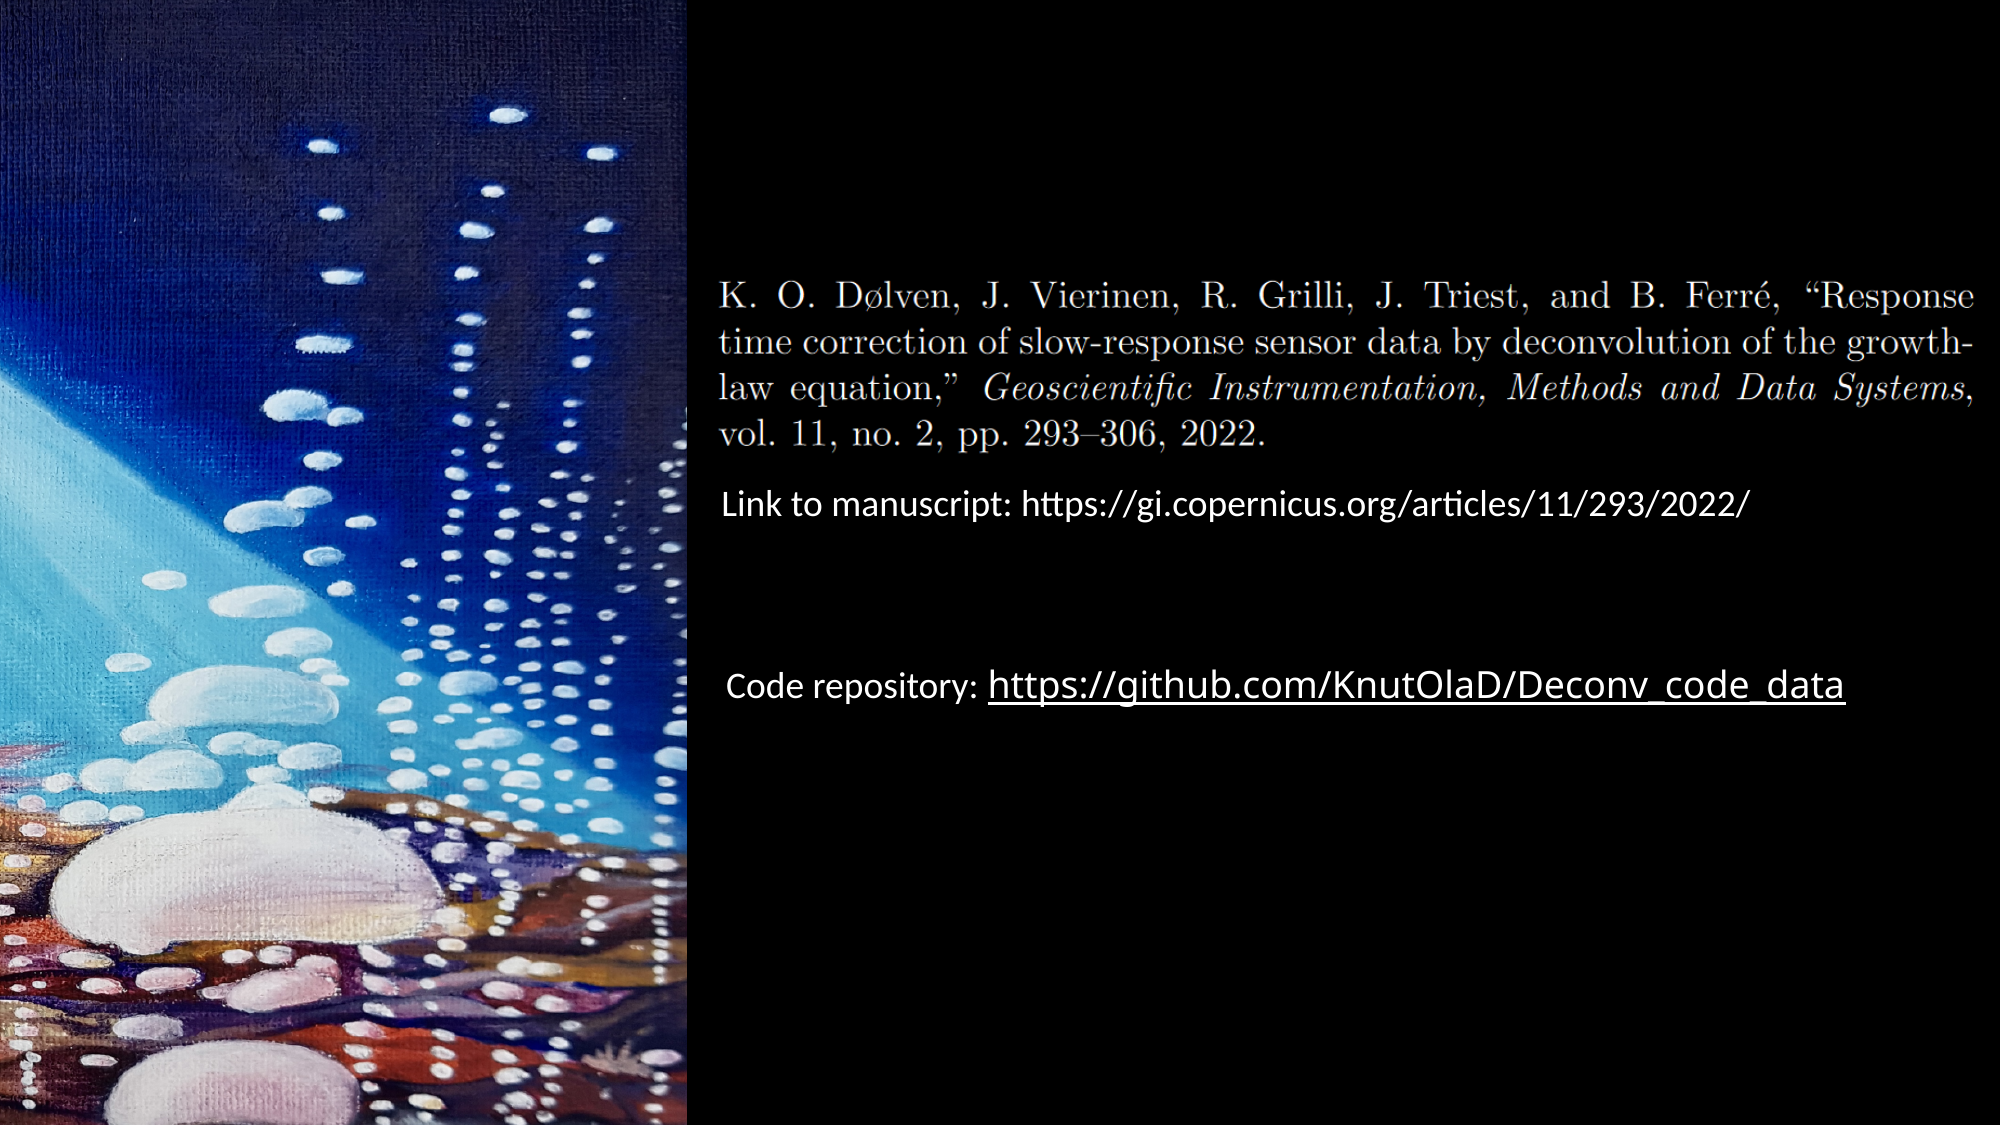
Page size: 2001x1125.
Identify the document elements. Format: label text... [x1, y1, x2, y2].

picture [0, 0, 687, 1125]
picture [709, 270, 1983, 460]
text_box Code repository: https://github.com/KnutOlaD/Deconv_code_data [711, 654, 2000, 765]
text_box Link to manuscript: https://gi.copernicus.org/articles/11/293/2022/ [706, 471, 2000, 531]
